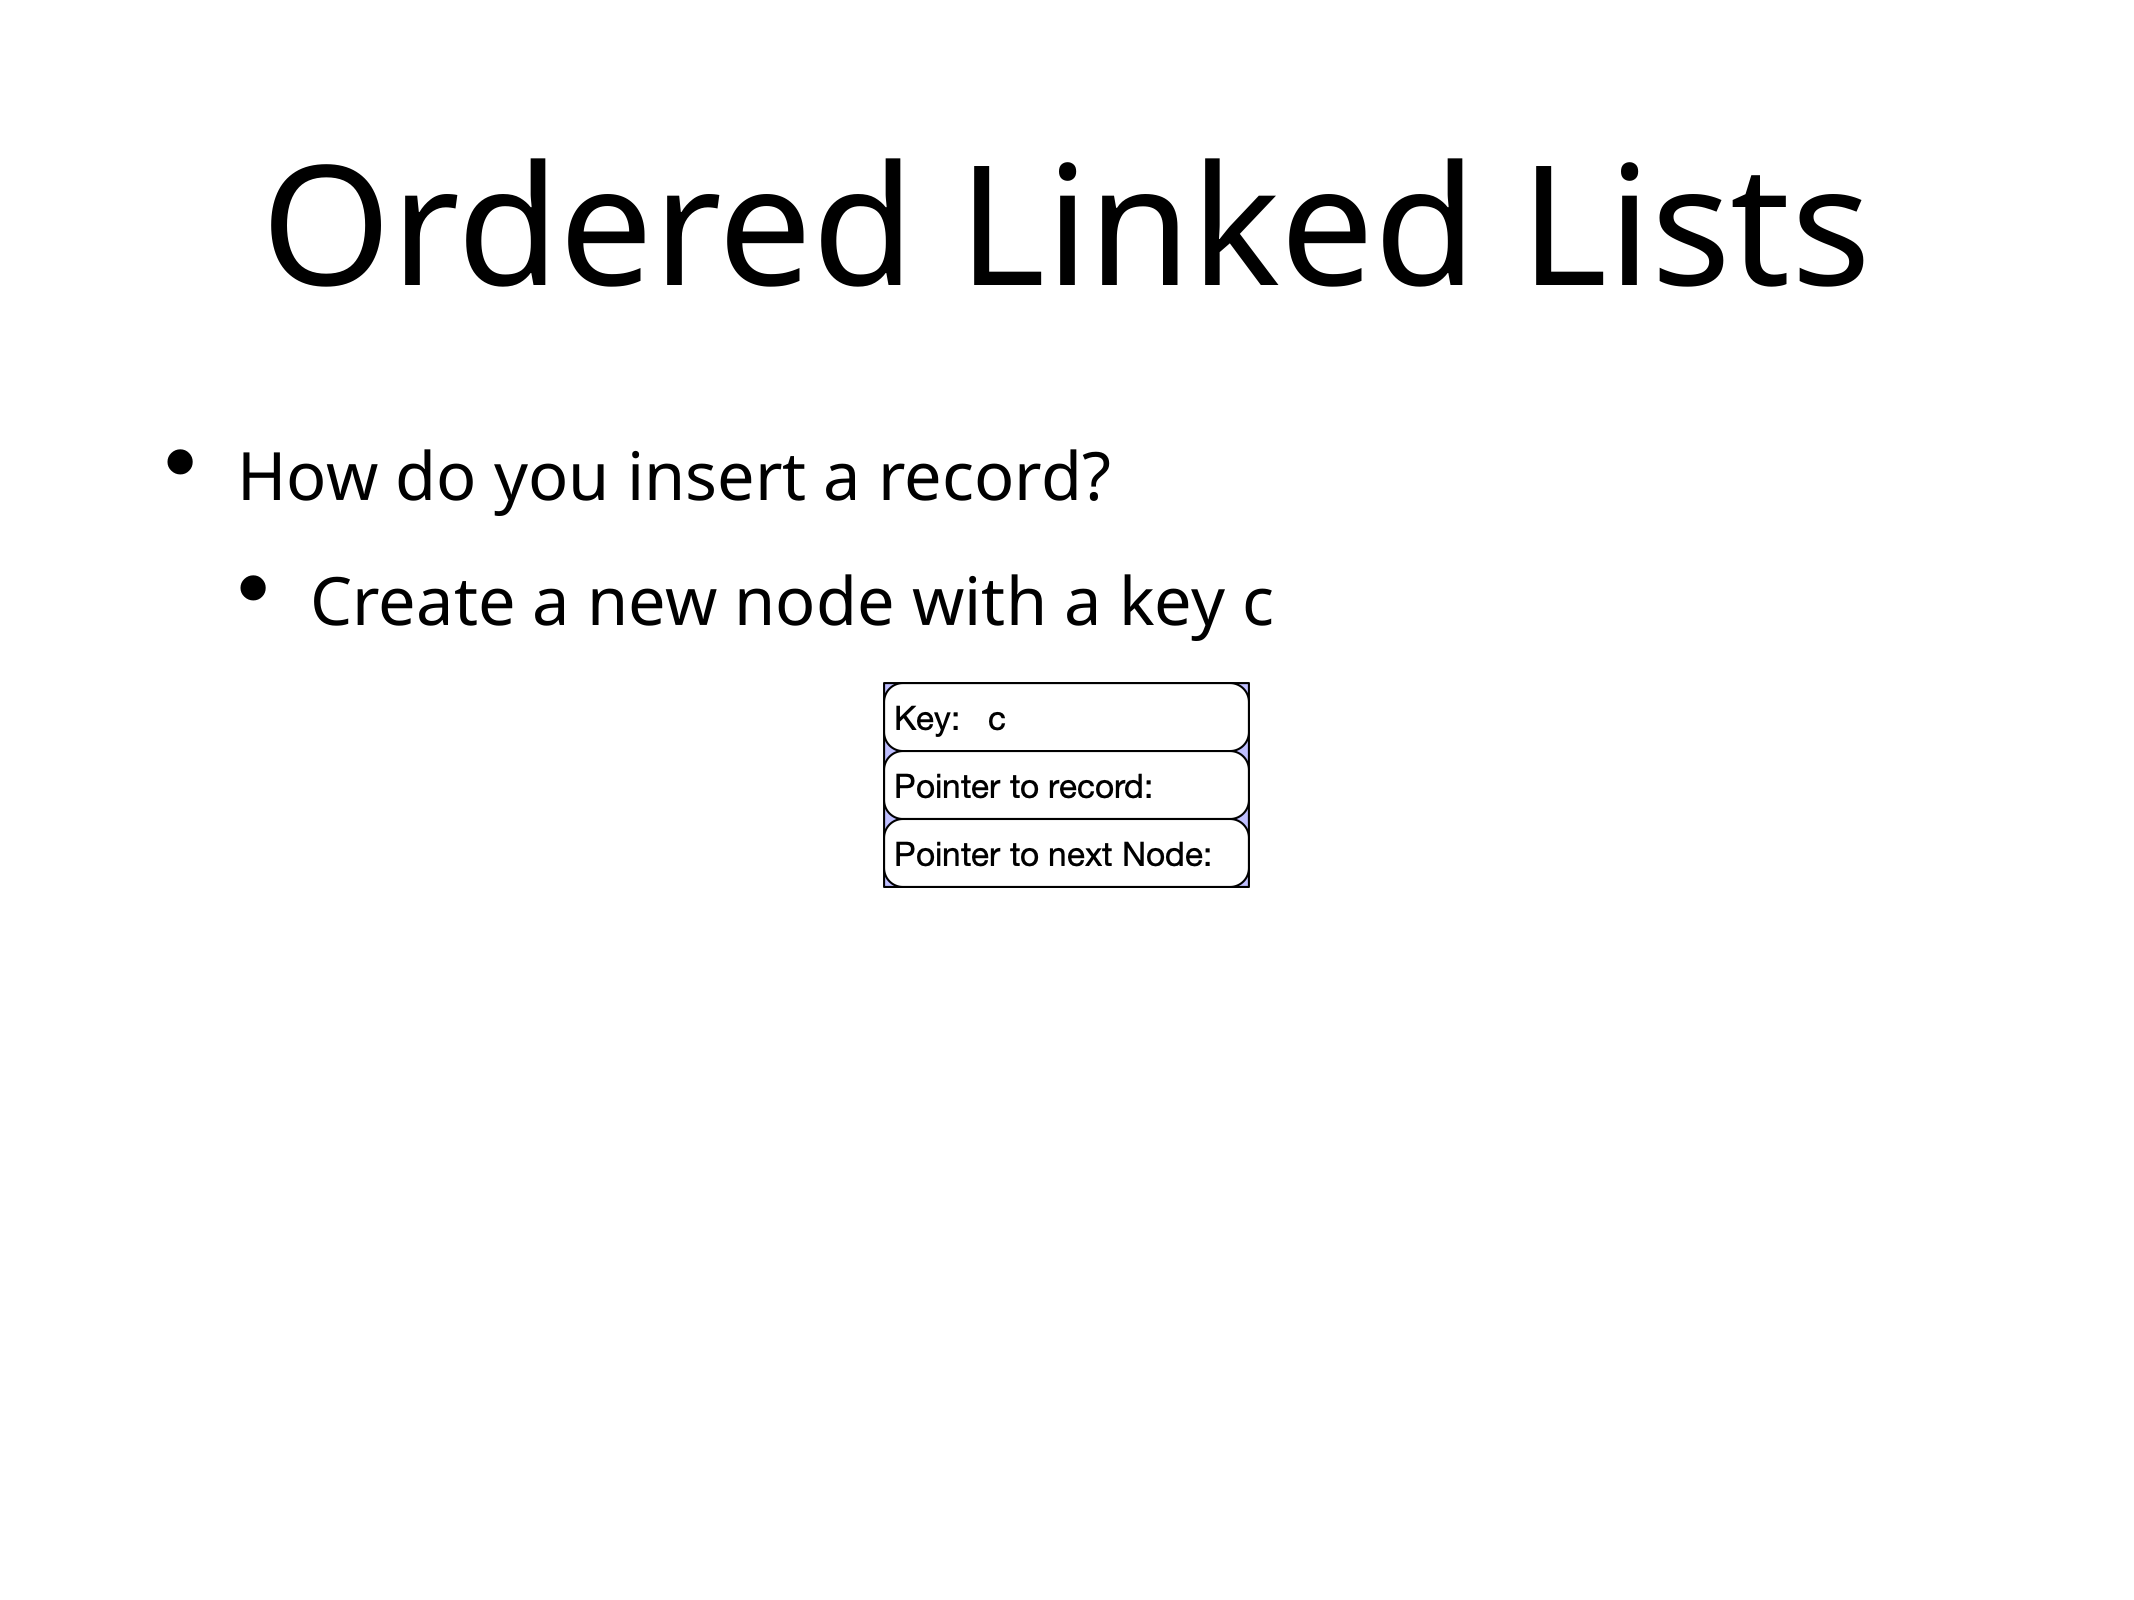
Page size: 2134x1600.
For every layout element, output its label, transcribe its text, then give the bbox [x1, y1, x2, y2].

picture [881, 680, 1252, 888]
list How do you insert a record? Create a new node with a key c [155, 424, 1978, 1457]
title Ordered Linked Lists [155, 41, 1978, 397]
